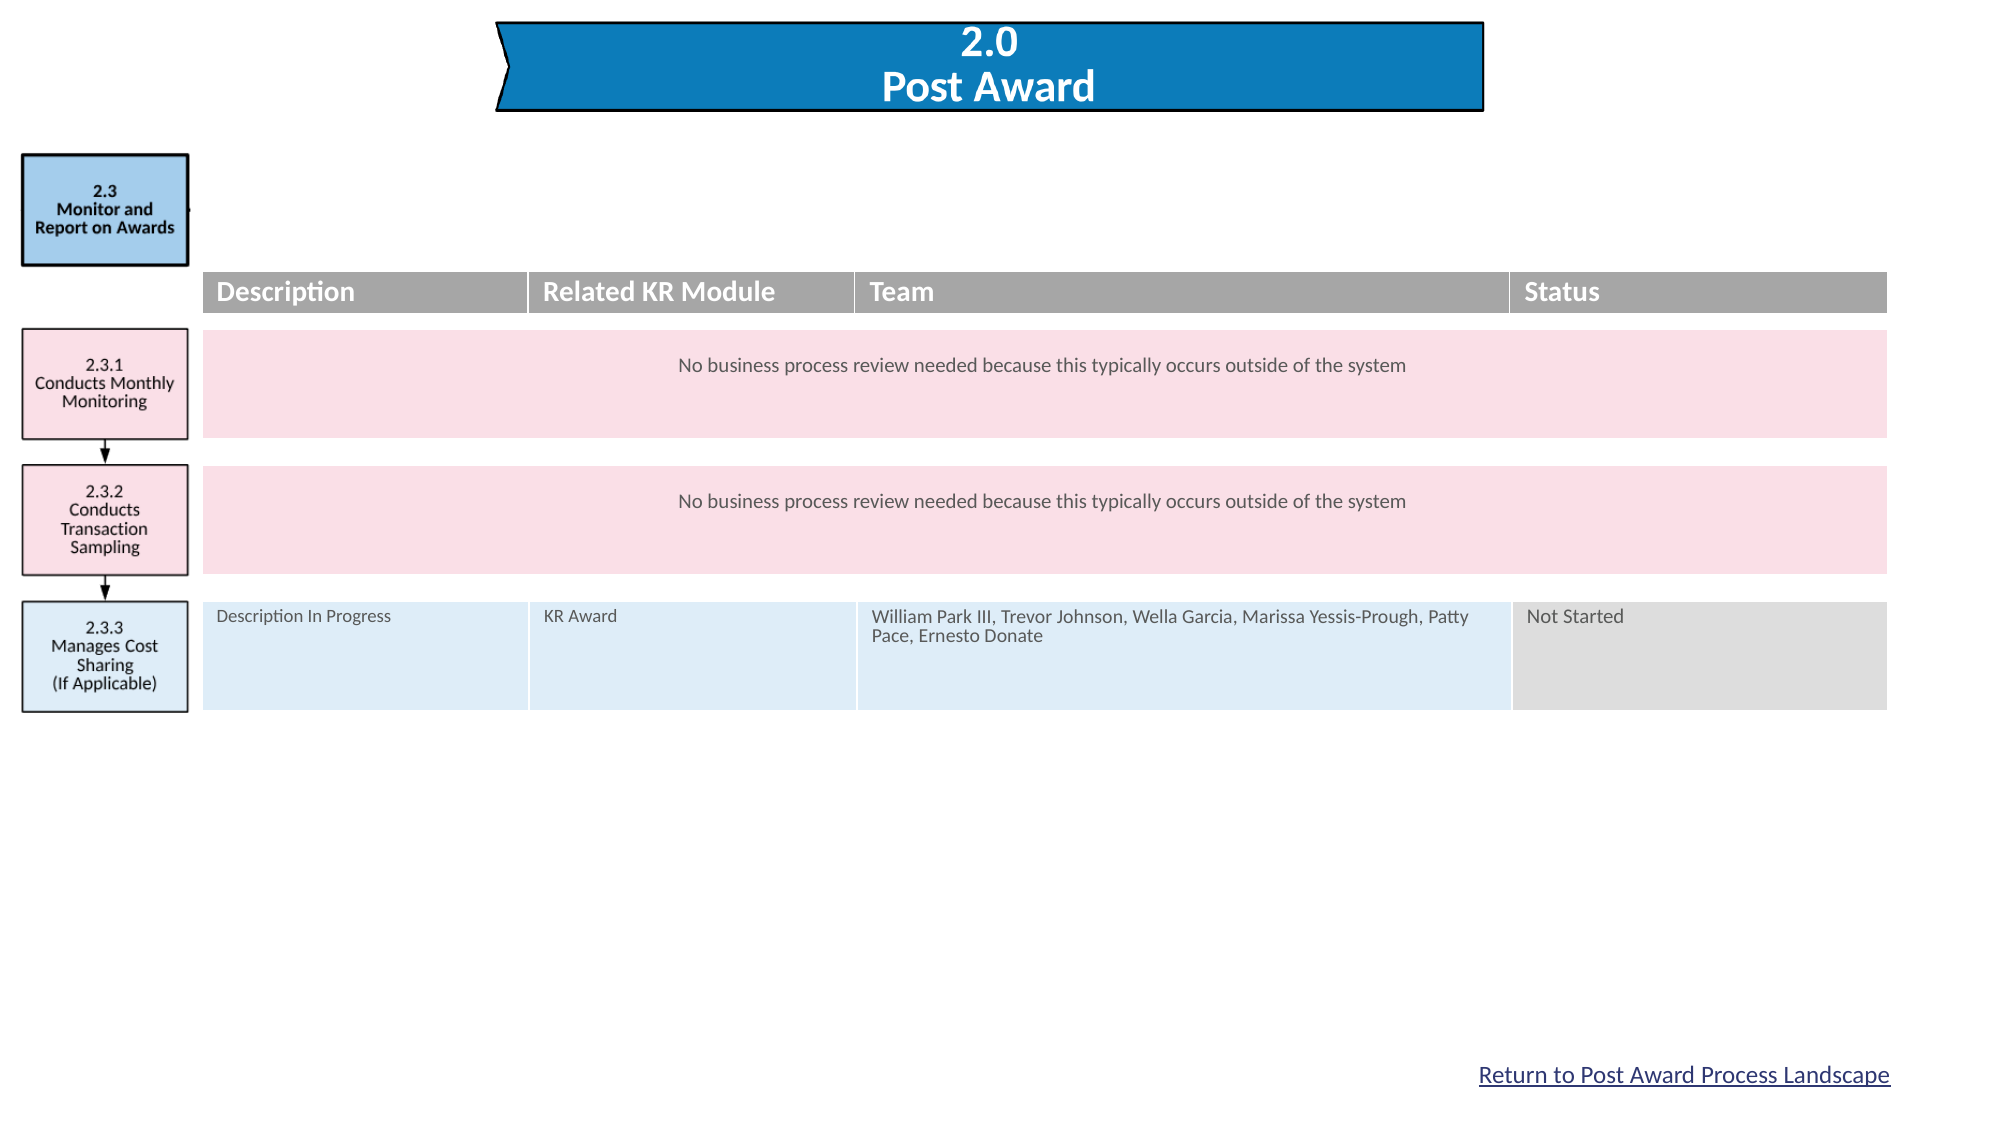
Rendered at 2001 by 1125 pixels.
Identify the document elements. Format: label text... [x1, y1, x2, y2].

table_header Status [1510, 272, 1887, 313]
table_header Related KR Module [529, 272, 854, 313]
table_header KR Award [530, 602, 856, 710]
picture [476, 14, 1509, 123]
table_header Not Started [1513, 602, 1887, 710]
table_header Team [855, 272, 1509, 313]
table_header Description [203, 272, 527, 313]
table_header No business process review needed because this typically occurs outside of the system [203, 466, 1887, 574]
table_header William Park III, Trevor Johnson, Wella Garcia, Marissa Yessis-Prough, Patty Pace, Ernesto Donate [858, 602, 1511, 710]
text_box Return to Post Award Process Landscape [1380, 1051, 1906, 1096]
picture [20, 144, 191, 725]
table_header Description In Progress [203, 602, 528, 710]
table_header No business process review needed because this typically occurs outside of the system [203, 330, 1887, 438]
